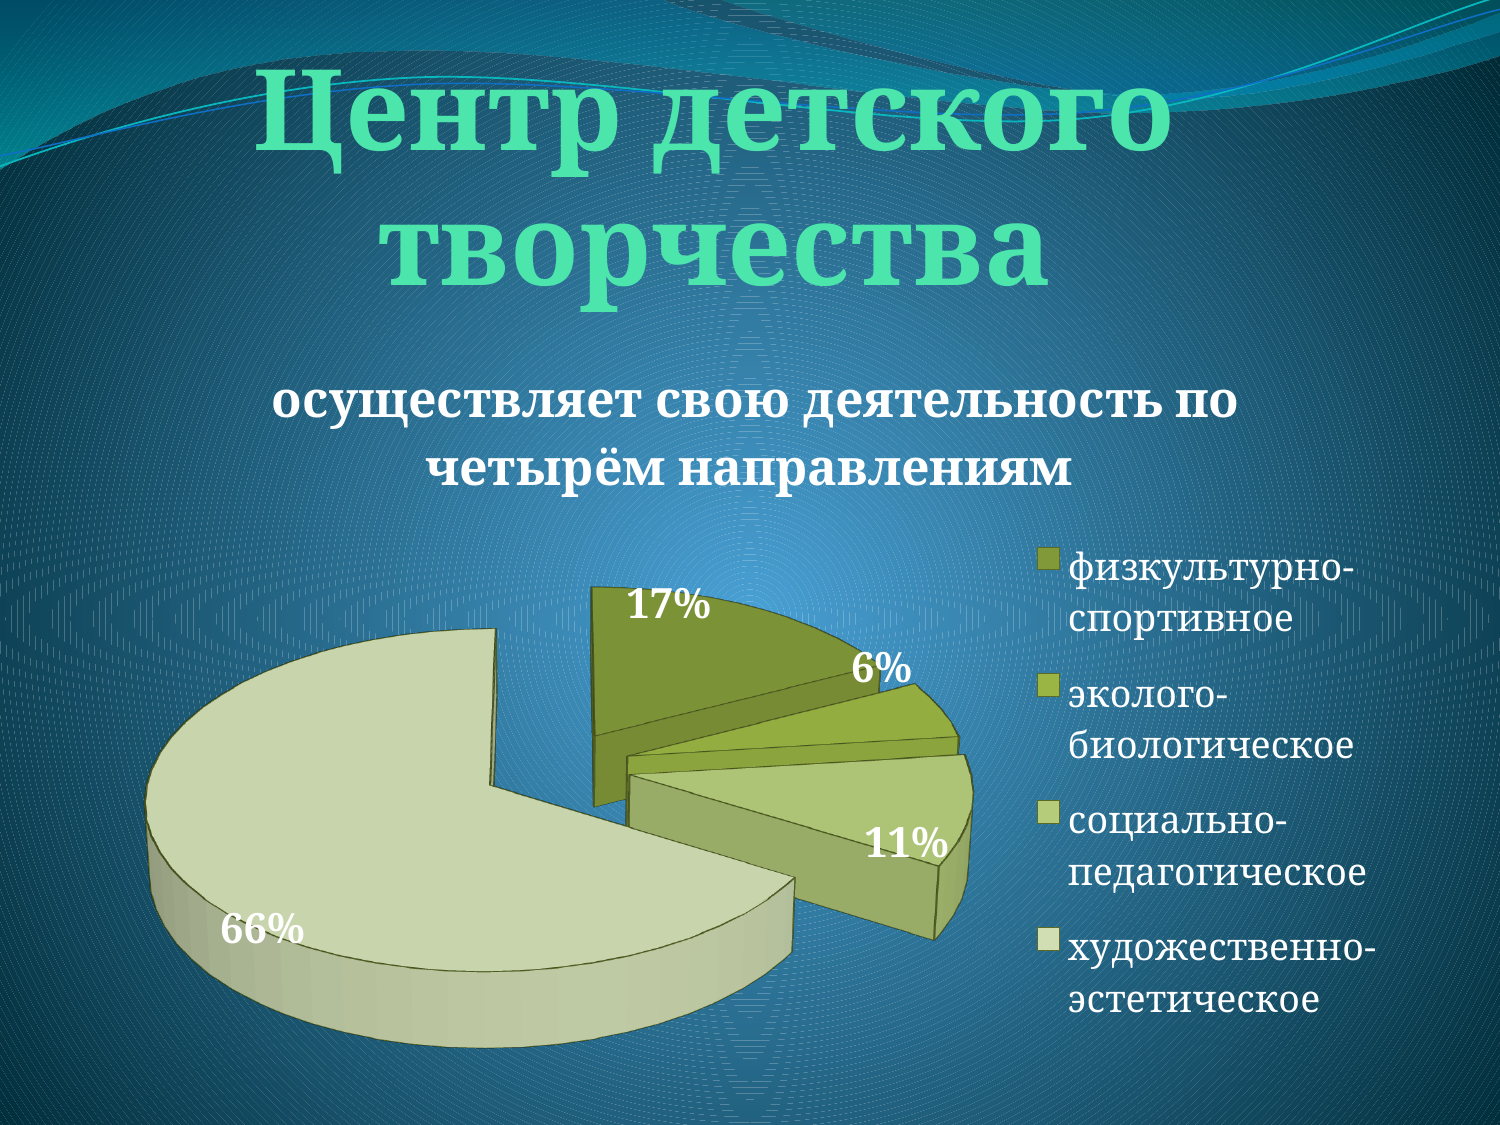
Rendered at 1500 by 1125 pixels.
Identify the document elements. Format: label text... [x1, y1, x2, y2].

chart [64, 326, 1448, 1095]
text_box Центр детского творчества [53, 30, 1376, 316]
